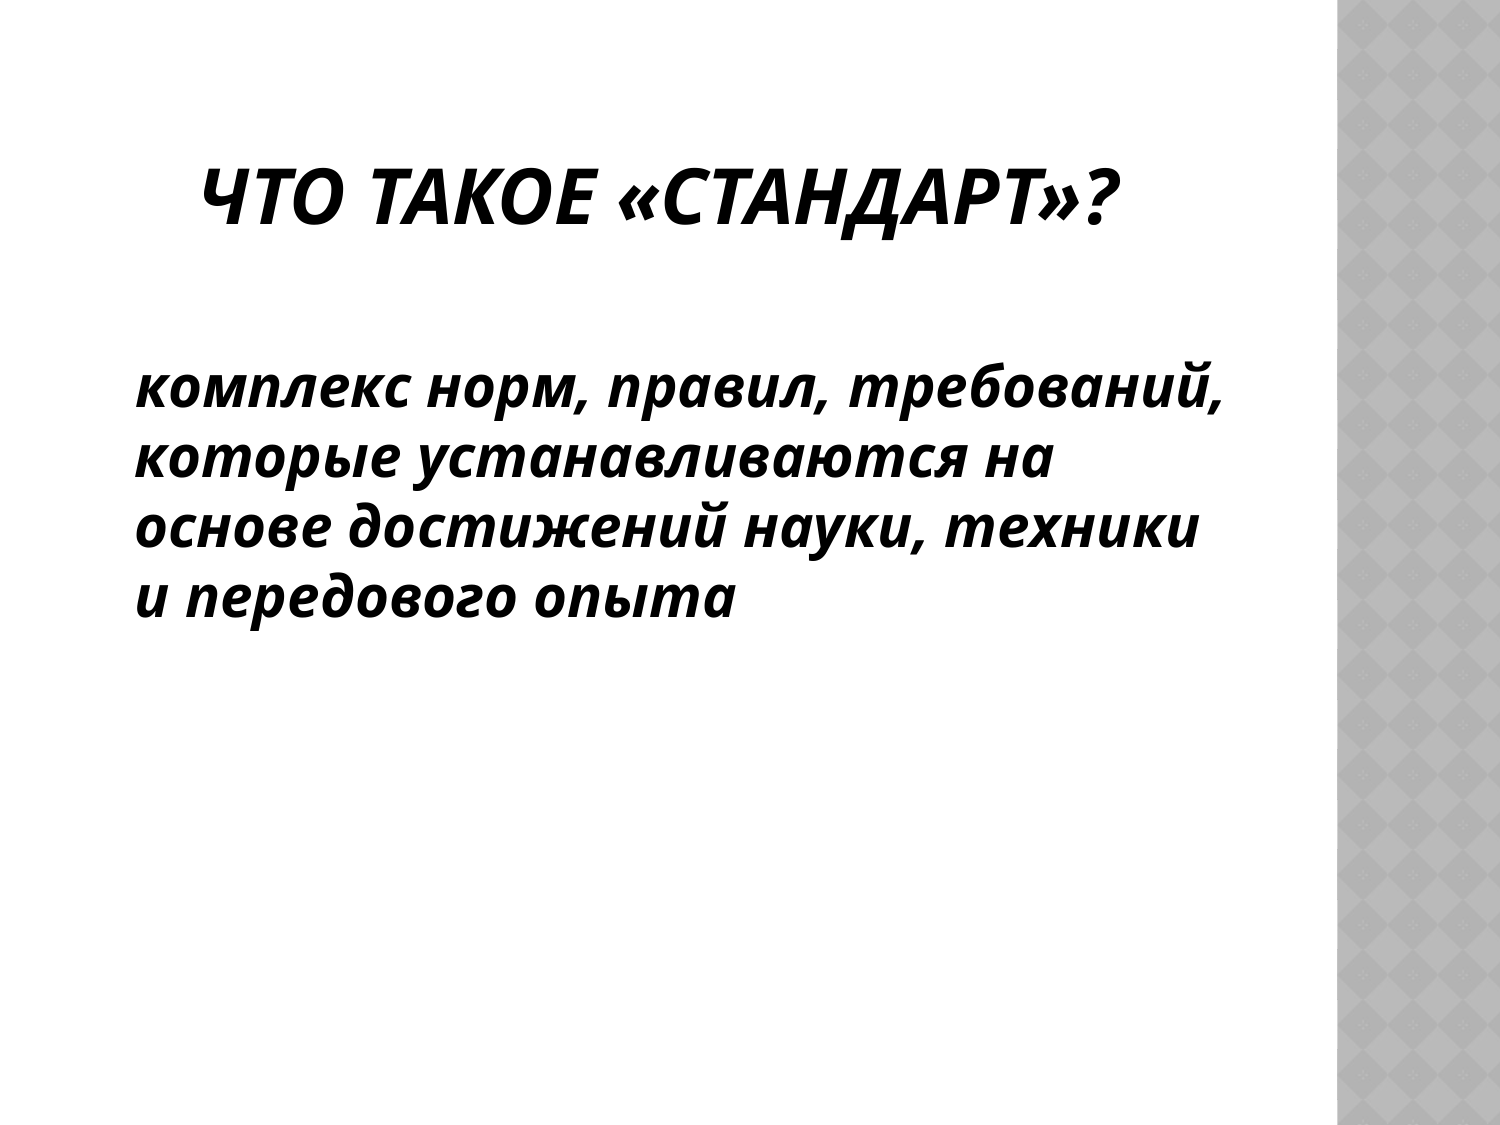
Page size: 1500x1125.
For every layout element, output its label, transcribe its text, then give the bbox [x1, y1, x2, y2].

title ЧТО ТАКОЕ «СТАНДАРТ»? [75, 52, 1263, 240]
list комплекс норм, правил, требований, которые устанавливаются на основе достижений науки, техники и передового опыта [75, 264, 1263, 1059]
